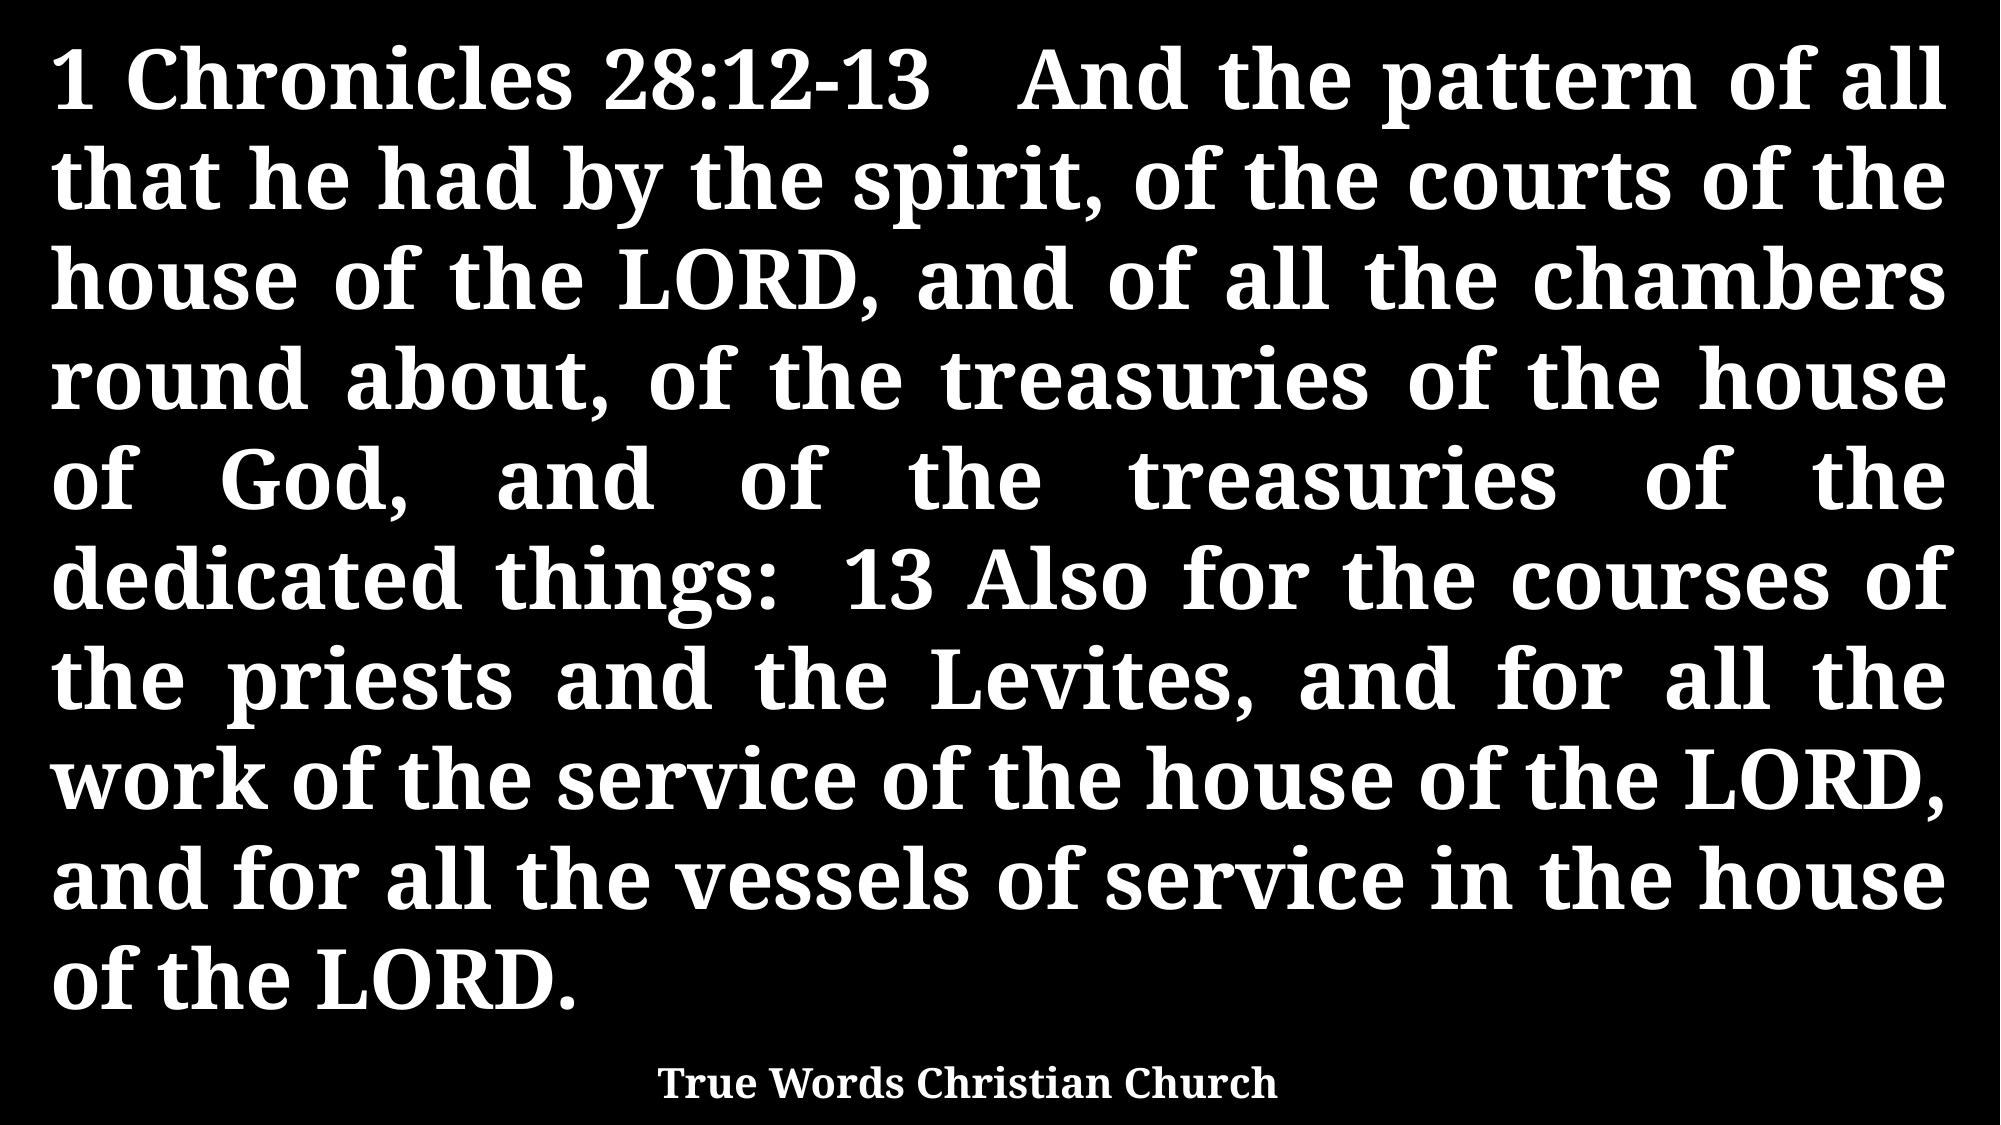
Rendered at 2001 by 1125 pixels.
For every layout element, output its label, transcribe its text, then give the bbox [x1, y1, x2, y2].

text_box 1 Chronicles 28:12-13 And the pattern of all that he had by the spirit, of the courts of the house of the LORD, and of all the chambers round about, of the treasuries of the house of God, and of the treasuries of the dedicated things: 13 Also for the courses of the priests and the Levites, and for all the work of the service of the house of the LORD, and for all the vessels of service in the house of the LORD. [35, 18, 1965, 1034]
text_box True Words Christian Church [642, 1049, 1294, 1114]
